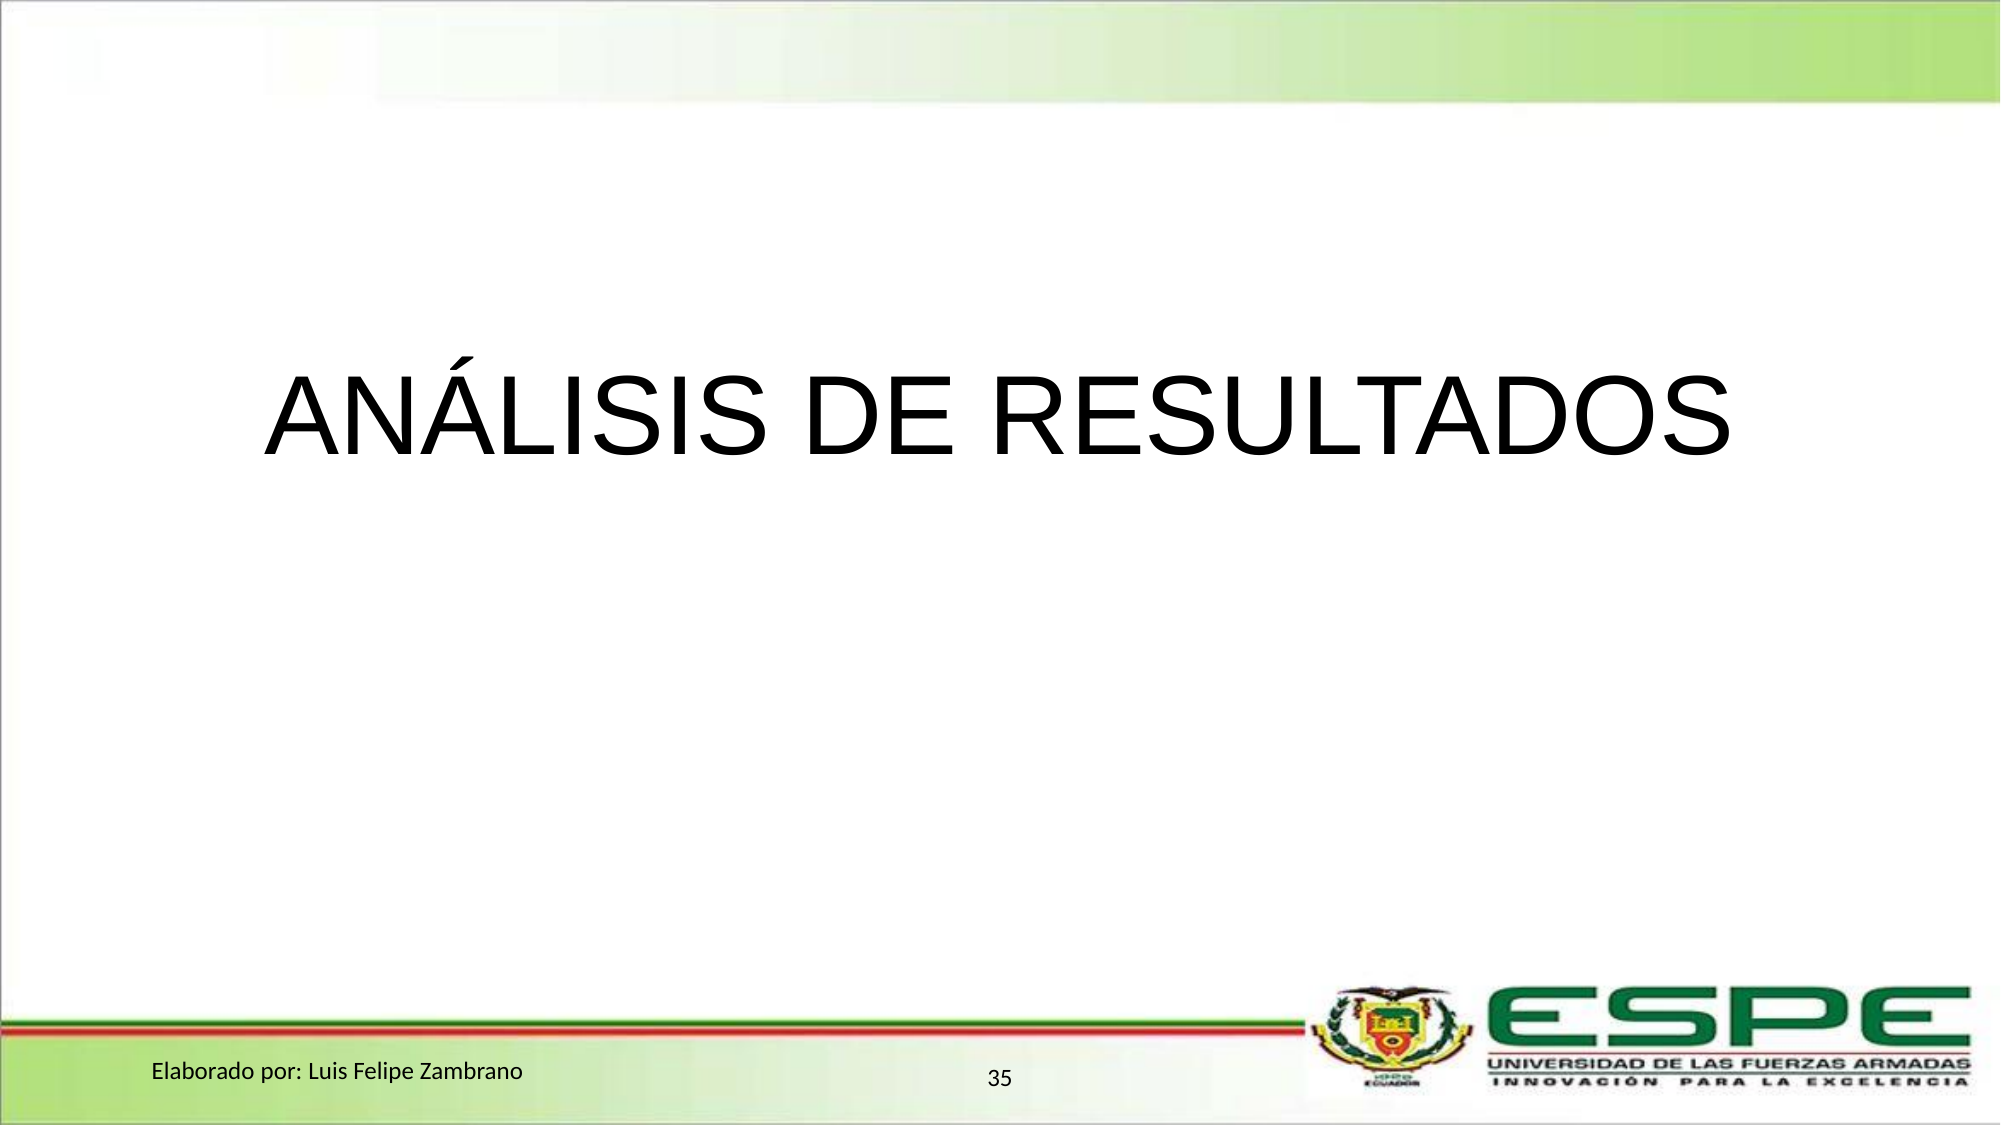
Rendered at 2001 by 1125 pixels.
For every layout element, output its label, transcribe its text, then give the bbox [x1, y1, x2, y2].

footer Elaborado por: Luis Felipe Zambrano [0, 1039, 675, 1100]
title ANÁLISIS DE RESULTADOS [137, 309, 1863, 527]
slide_number 35 [774, 1046, 1225, 1107]
picture [0, 0, 2001, 1125]
